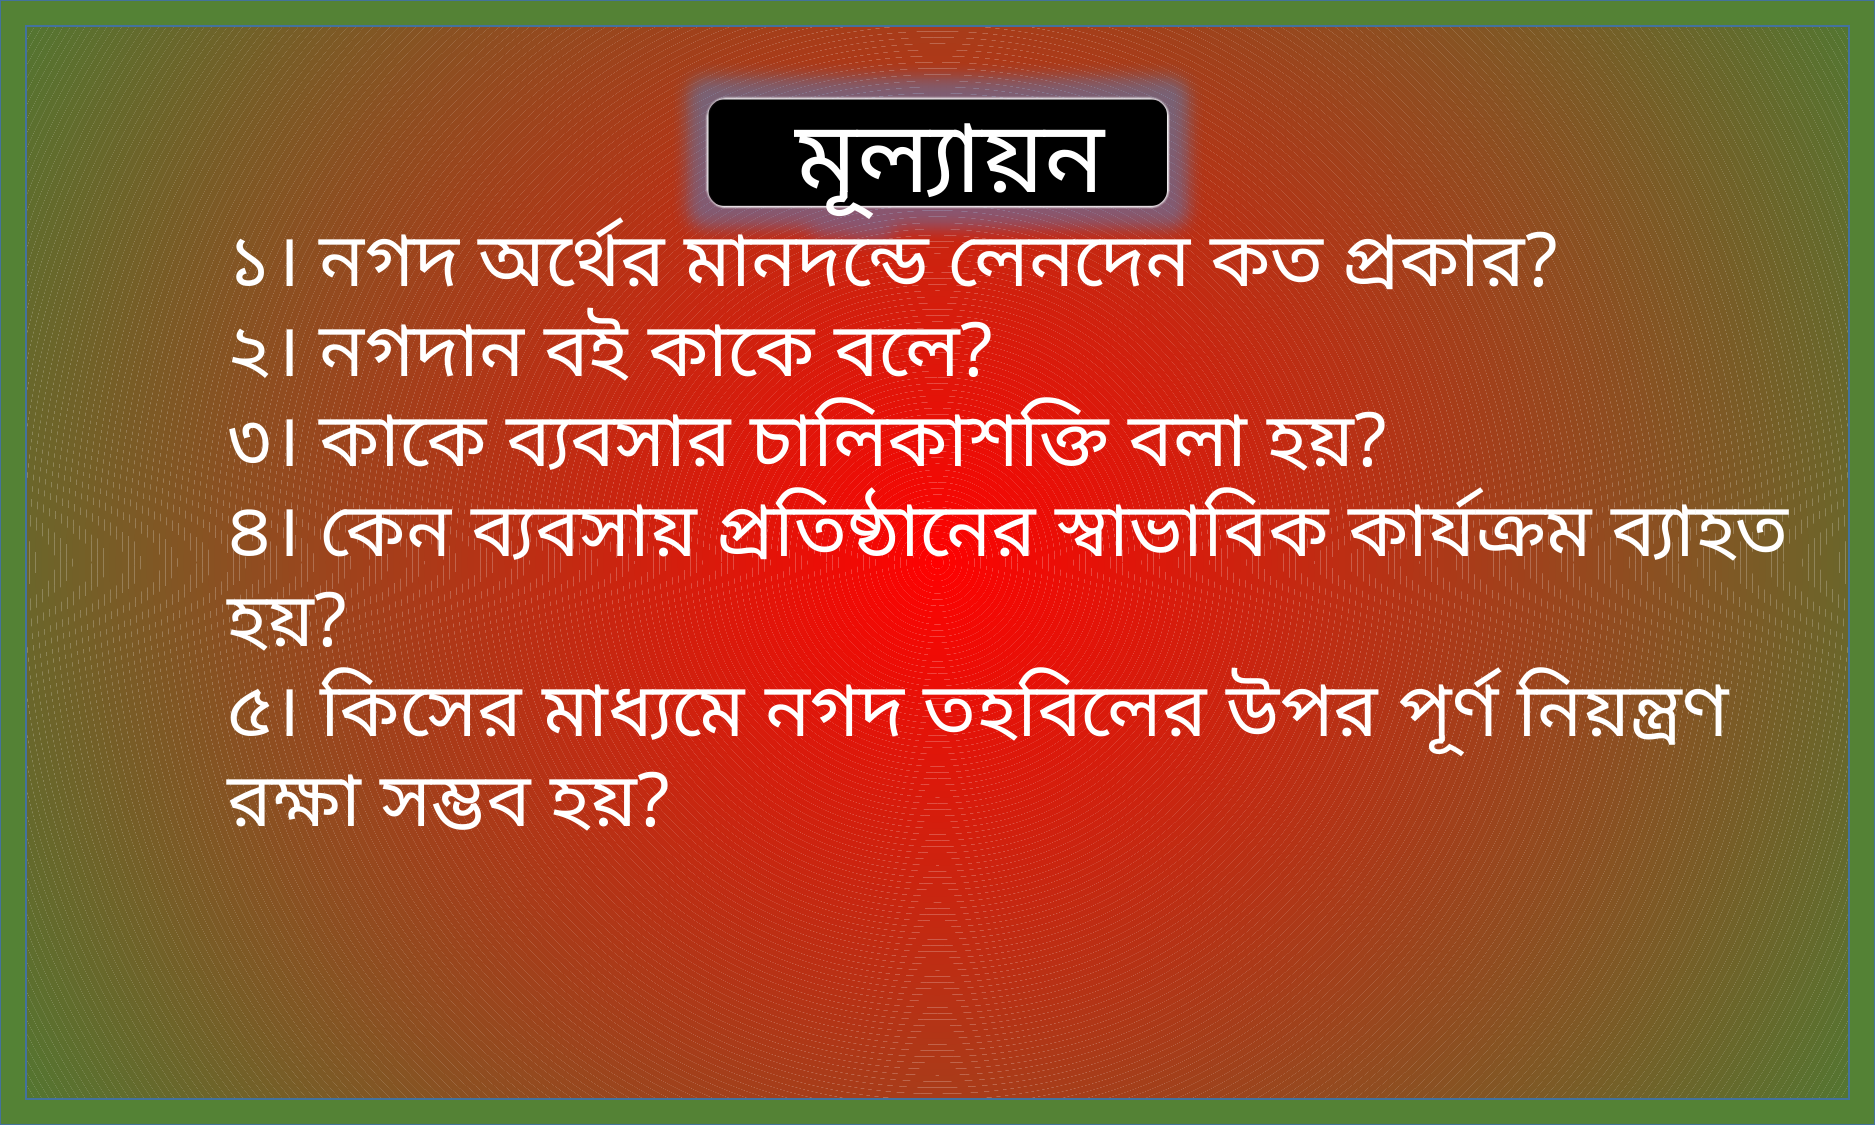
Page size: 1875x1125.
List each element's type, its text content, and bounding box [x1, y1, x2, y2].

text_box মূল্যায়ন [709, 100, 1167, 206]
text_box ১। নগদ অর্থের মানদন্ডে লেনদেন কত প্রকার? ২। নগদান বই কাকে বলে? ৩। কাকে ব্যবসার চালিকাশক্তি বলা হয়? ৪। কেন ব্যবসায় প্রতিষ্ঠানের স্বাভাবিক কার্যক্রম ব্যাহত হয়? ৫। কিসের মাধ্যমে নগদ তহবিলের উপর পূর্ণ নিয়ন্ত্রণ রক্ষা সম্ভব হয়? [212, 299, 1839, 755]
